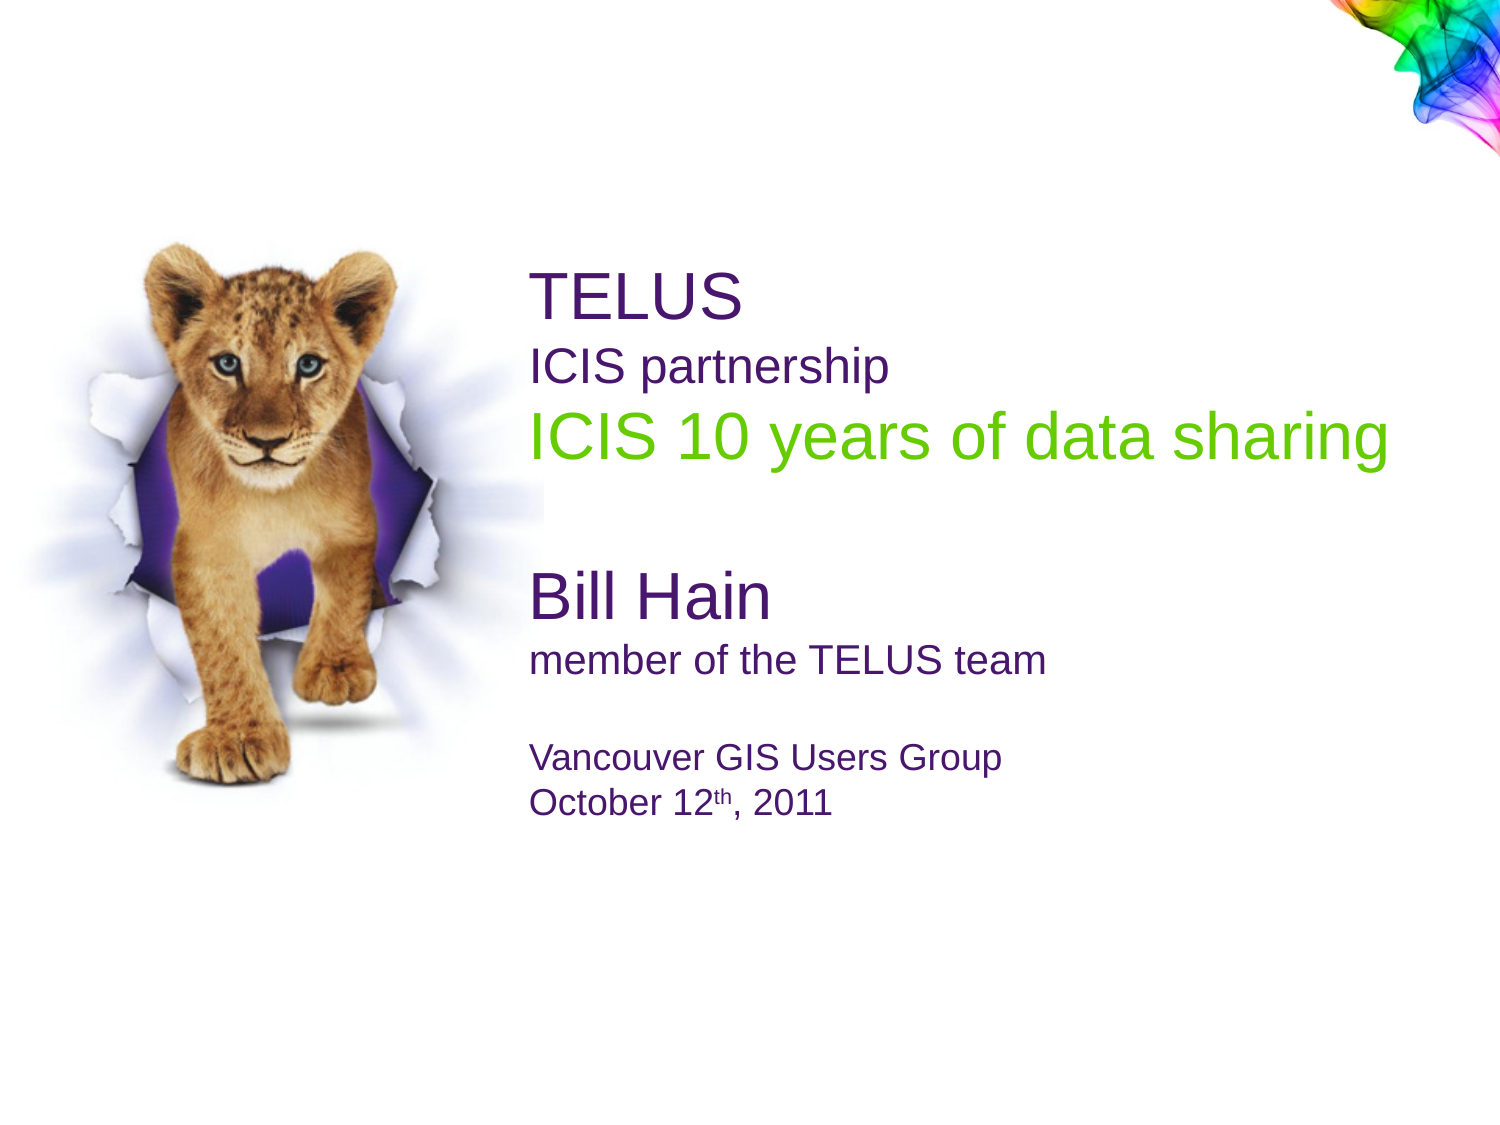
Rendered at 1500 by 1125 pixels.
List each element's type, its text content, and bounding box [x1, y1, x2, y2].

picture [1328, 0, 1500, 160]
title TELUS ICIS partnership ICIS 10 years of data sharing Bill Hain member of the TELUS team Vancouver GIS Users Group October 12th, 2011 [548, 242, 1500, 834]
picture [0, 212, 544, 835]
